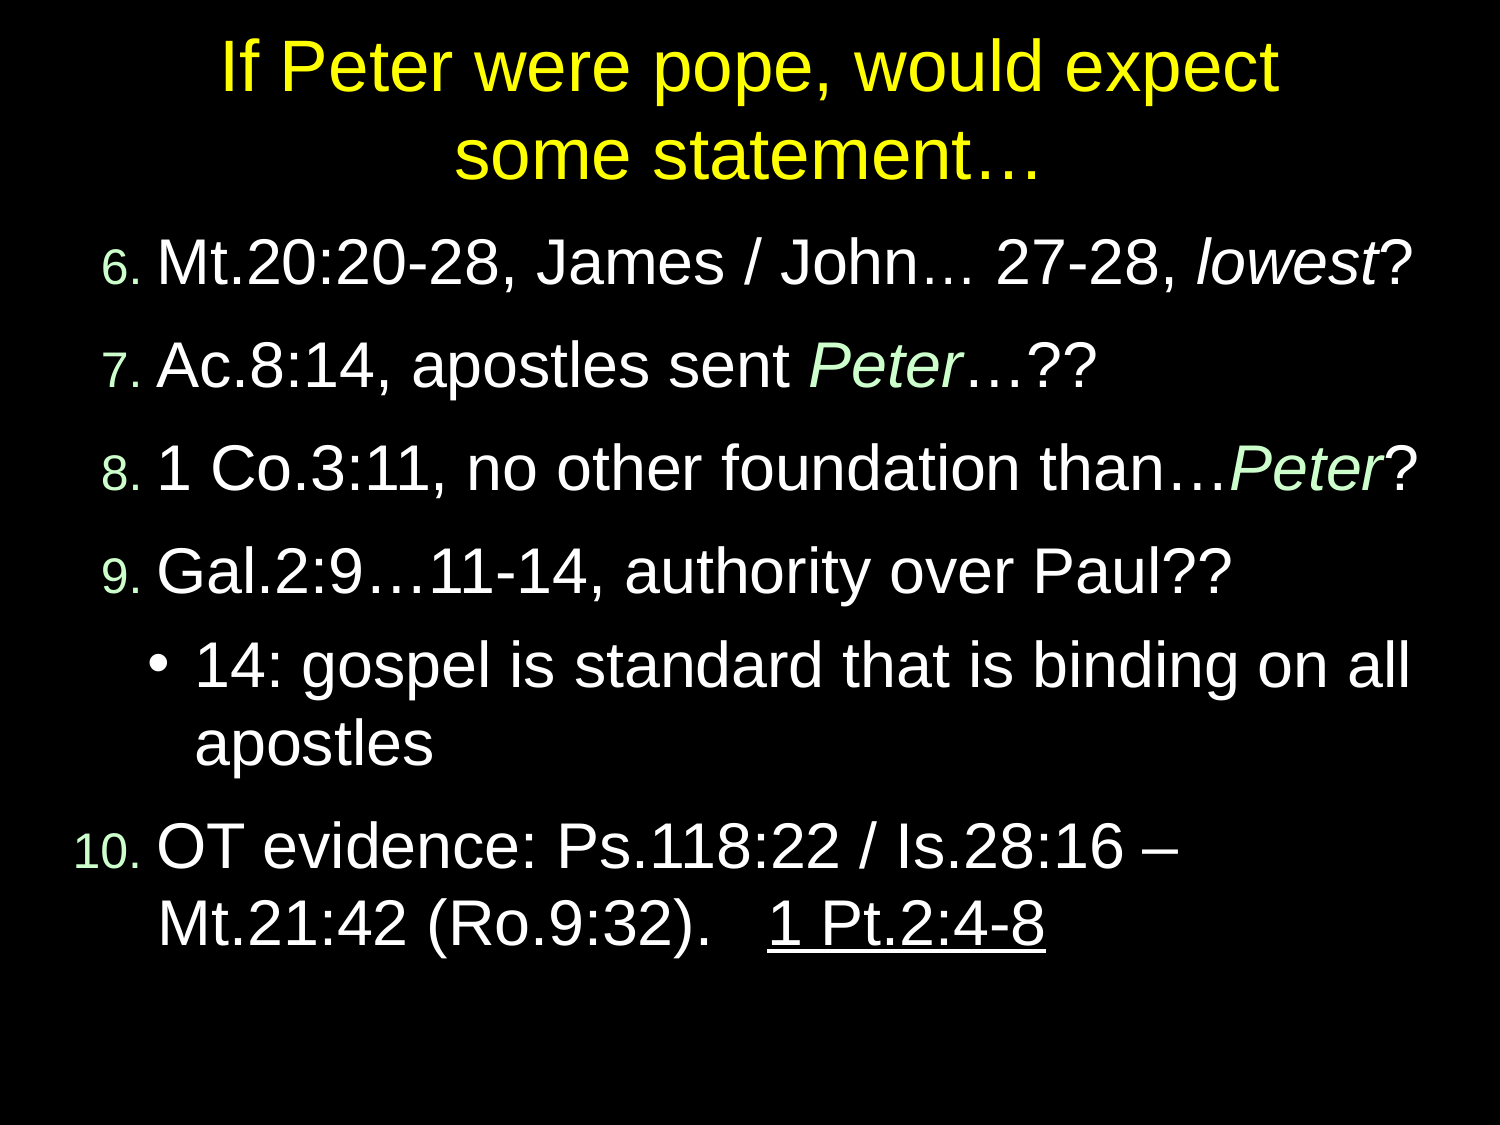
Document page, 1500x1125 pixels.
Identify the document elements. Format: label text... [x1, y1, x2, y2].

list 6. Mt.20:20-28, James / John… 27-28, lowest? 7. Ac.8:14, apostles sent Peter…?? 8. 1 Co.3:11, no other foundation than…Peter? 9. Gal.2:9…11-14, authority over Paul?? 14: gospel is standard that is binding on all apostles 10. OT evidence: Ps.118:22 / Is.28:16 – Mt.21:42 (Ro.9:32). 1 Pt.2:4-8 [57, 212, 1446, 1063]
title If Peter were pope, would expect some statement… [75, 0, 1425, 212]
